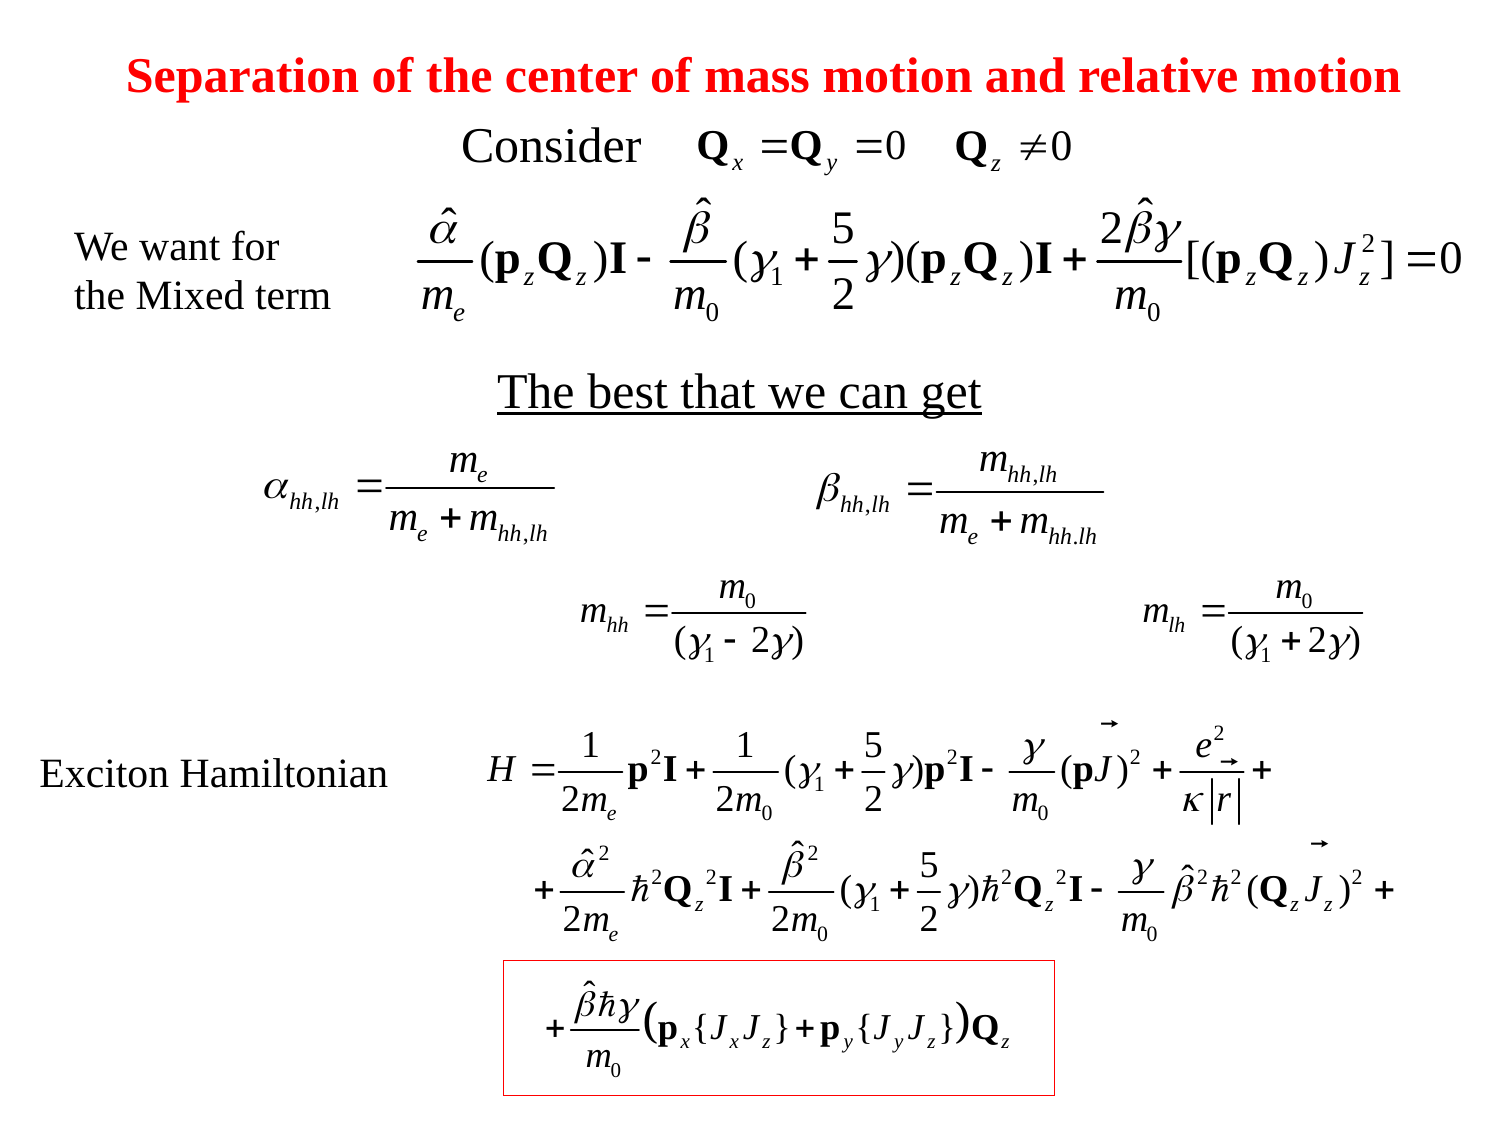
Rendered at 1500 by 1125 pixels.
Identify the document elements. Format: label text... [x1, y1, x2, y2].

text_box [538, 972, 1019, 1086]
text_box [691, 116, 915, 185]
text_box Exciton Hamiltonian [24, 738, 404, 804]
text_box [503, 960, 1055, 1096]
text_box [480, 714, 1279, 833]
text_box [948, 116, 1081, 183]
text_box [527, 831, 1402, 950]
text_box Consider [446, 105, 657, 181]
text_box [573, 562, 813, 671]
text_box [1136, 562, 1372, 671]
text_box The best that we can get [482, 351, 998, 427]
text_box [808, 433, 1114, 554]
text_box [257, 433, 563, 554]
text_box Separation of the center of mass motion and relative motion [111, 35, 1417, 110]
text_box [409, 187, 1473, 332]
text_box We want for the Mixed term [59, 210, 347, 326]
